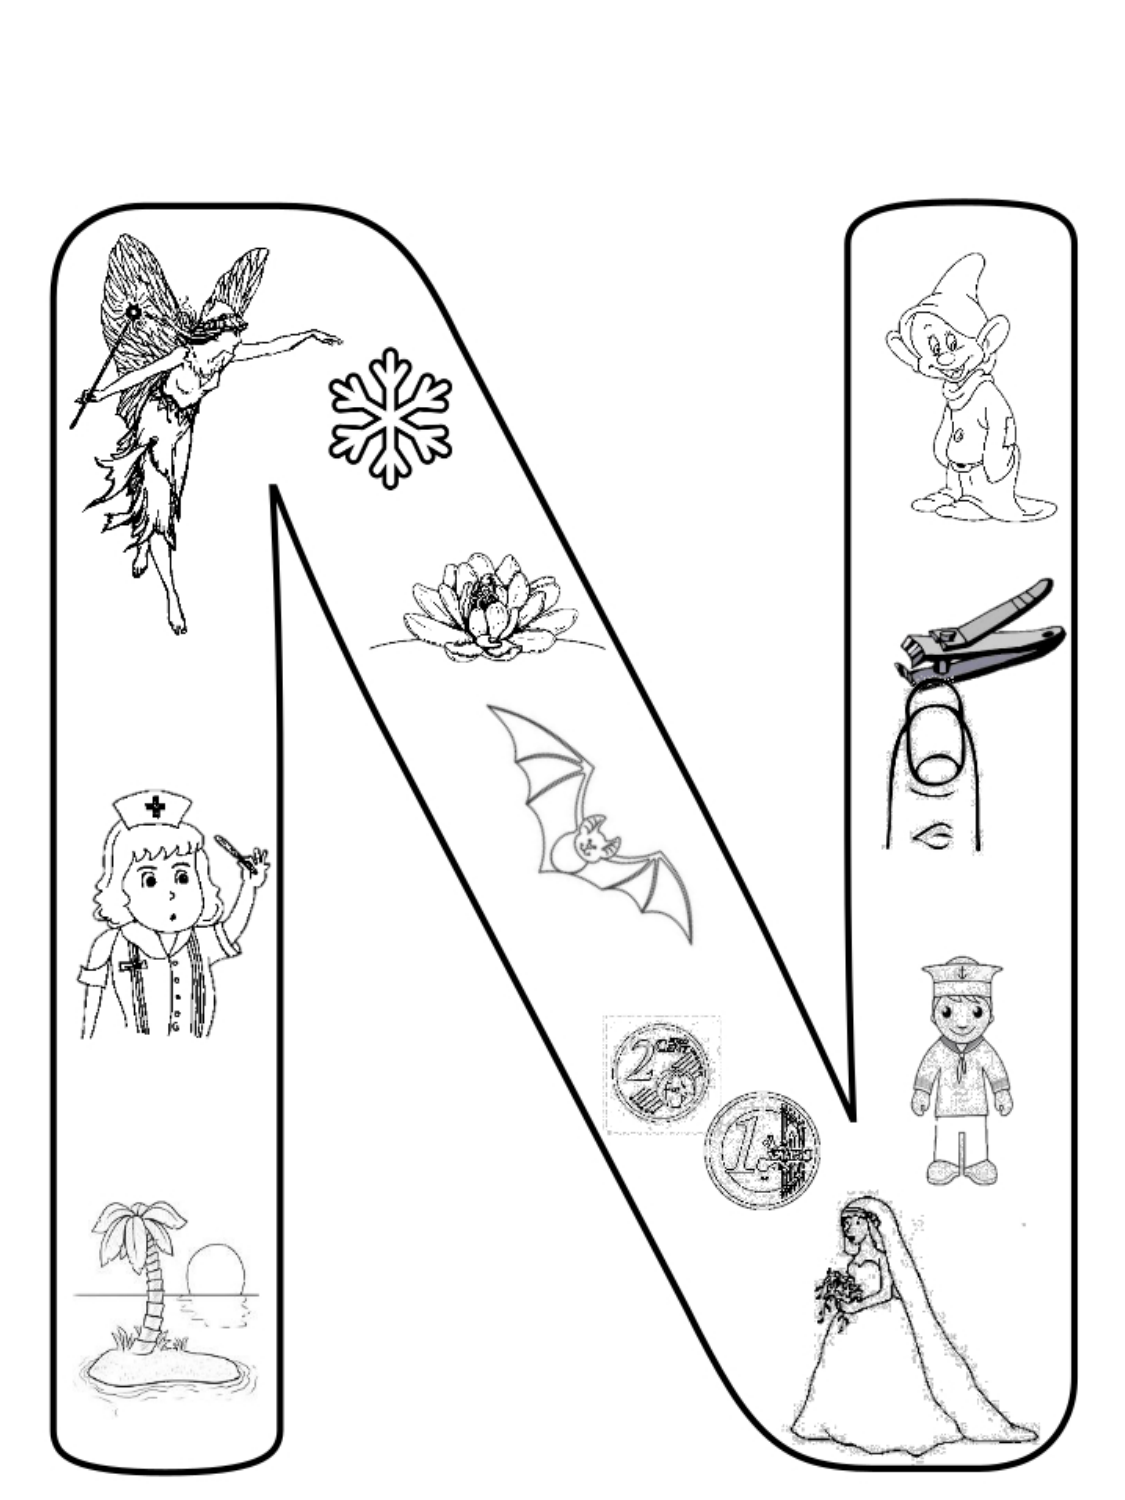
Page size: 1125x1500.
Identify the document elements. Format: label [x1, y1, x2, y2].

picture [24, 182, 1094, 1500]
